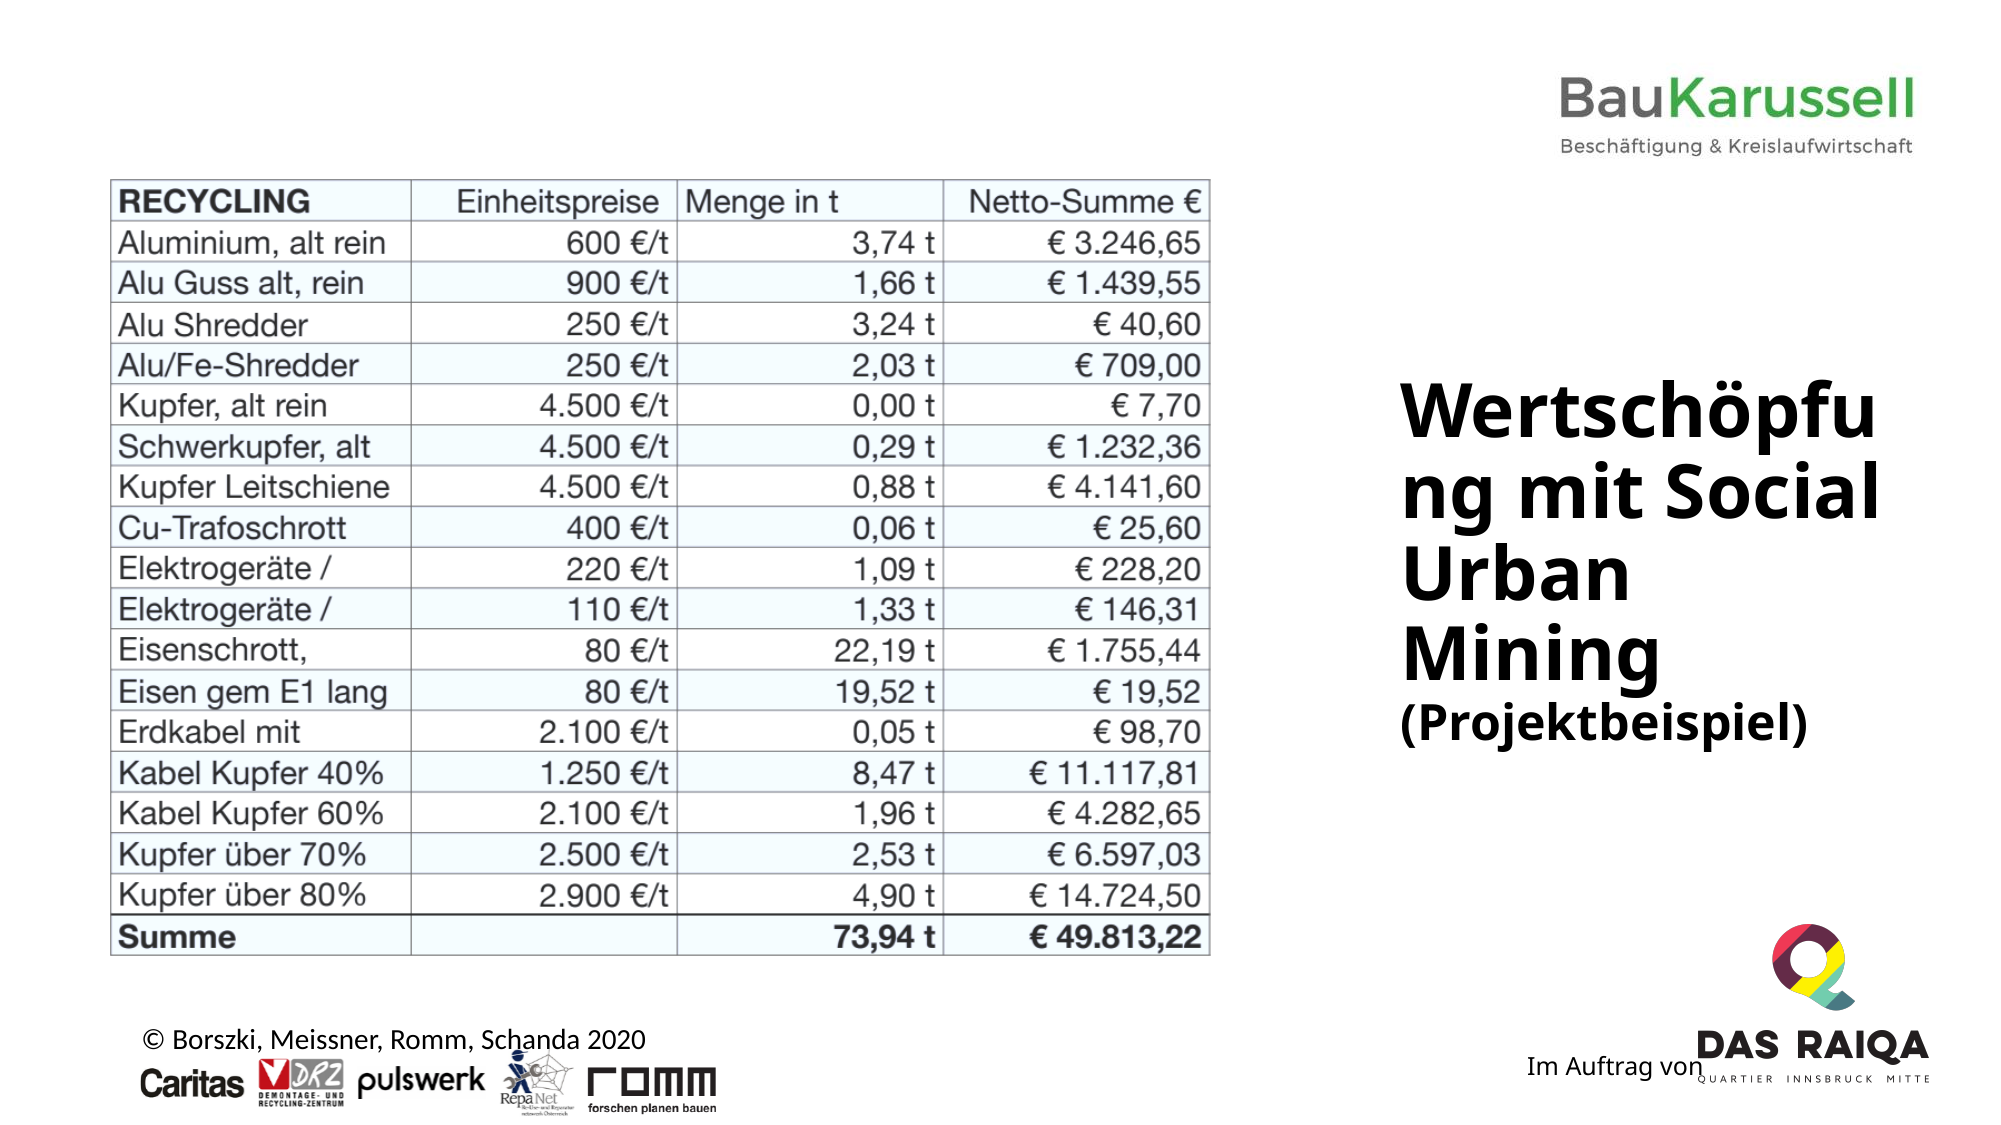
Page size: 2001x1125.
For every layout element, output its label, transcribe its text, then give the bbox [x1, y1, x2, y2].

picture [108, 177, 1212, 956]
title Wertschöpfung mit Social Urban Mining (Projektbeispiel) [1385, 104, 1901, 1020]
picture [1698, 924, 1929, 1084]
picture [1474, 0, 2000, 234]
picture [140, 1049, 586, 1117]
